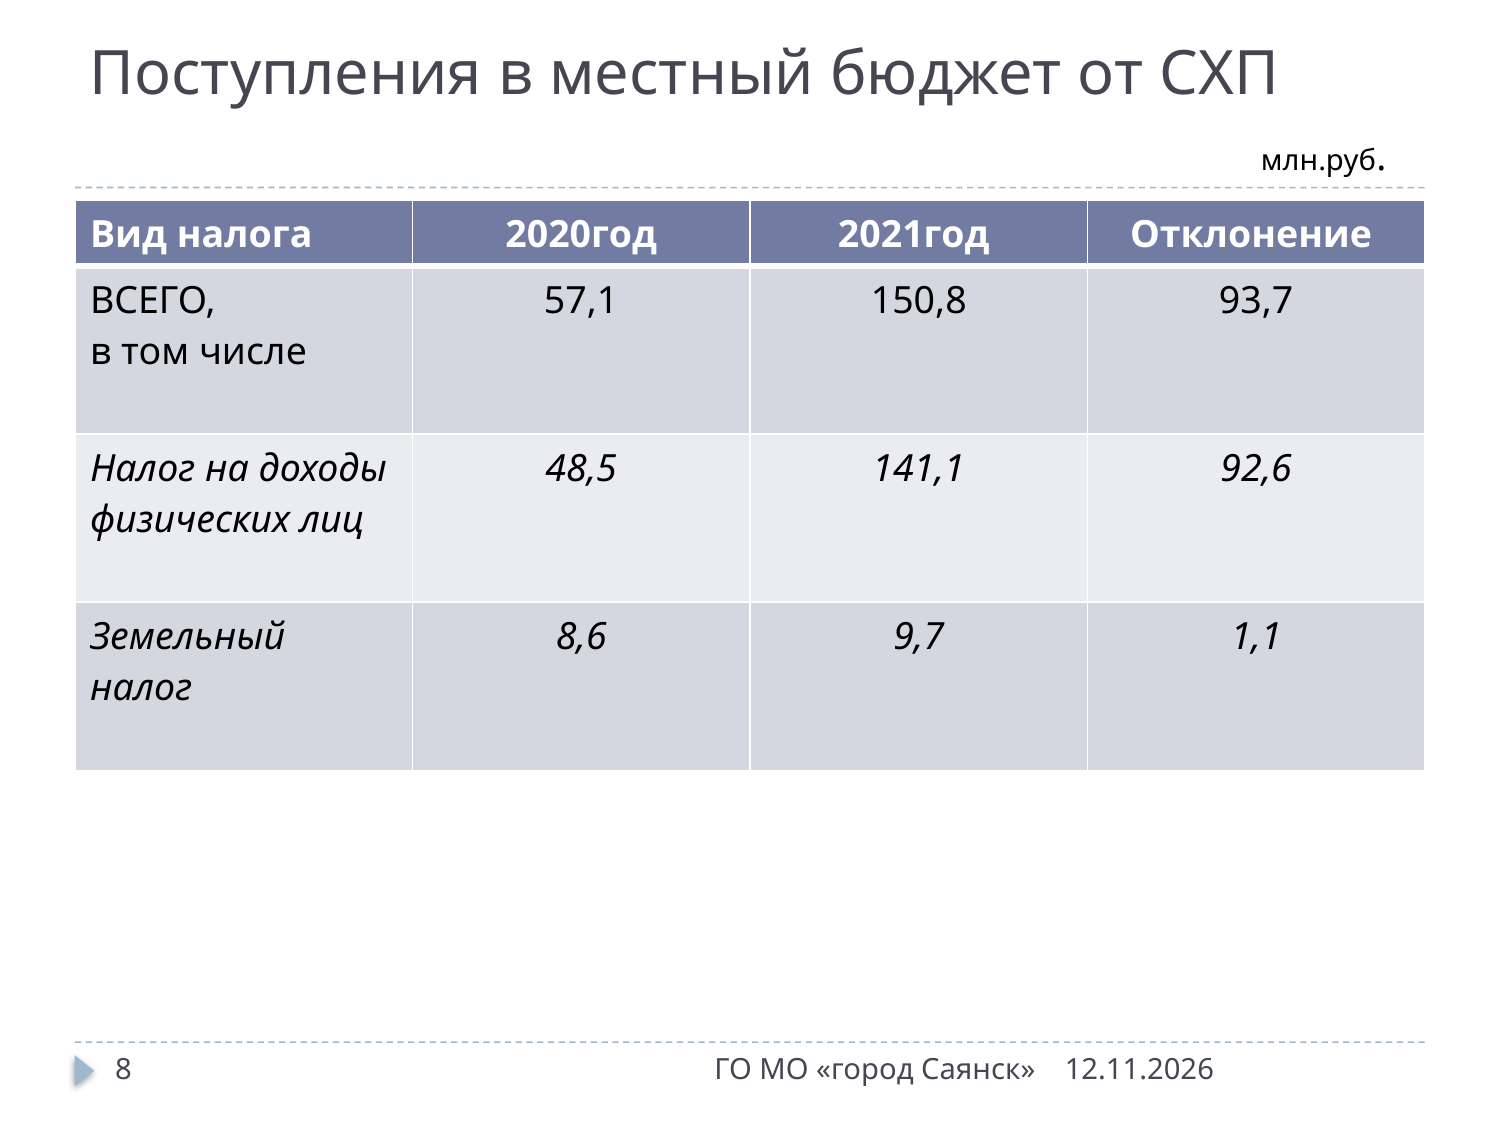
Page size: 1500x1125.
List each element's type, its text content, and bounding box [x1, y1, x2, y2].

table_cell Налог на доходы физических лиц [76, 435, 412, 601]
text_box млн.руб. [1246, 125, 1412, 186]
table_cell 57,1 [413, 269, 749, 433]
table_cell 150,8 [751, 269, 1087, 433]
table_cell 8,6 [413, 603, 749, 770]
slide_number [1051, 1042, 1426, 1103]
table_cell ВСЕГО, в том числе [76, 269, 412, 433]
table_cell 141,1 [751, 435, 1087, 601]
table_header Отклонение [1088, 201, 1424, 263]
footer ГО МО «город Саянск» [475, 1042, 1051, 1103]
table_cell 1,1 [1088, 603, 1424, 770]
table_header 2020год [413, 201, 749, 263]
table_header 2021год [751, 201, 1087, 263]
table_header Вид налога [76, 201, 412, 263]
table_cell 48,5 [413, 435, 749, 601]
table_cell 93,7 [1088, 269, 1424, 433]
table_cell Земельный налог [76, 603, 412, 770]
table_cell 9,7 [751, 603, 1087, 770]
slide_number 8 [100, 1042, 426, 1103]
title Поступления в местный бюджет от СХП [75, 24, 1425, 188]
table_cell 92,6 [1088, 435, 1424, 601]
